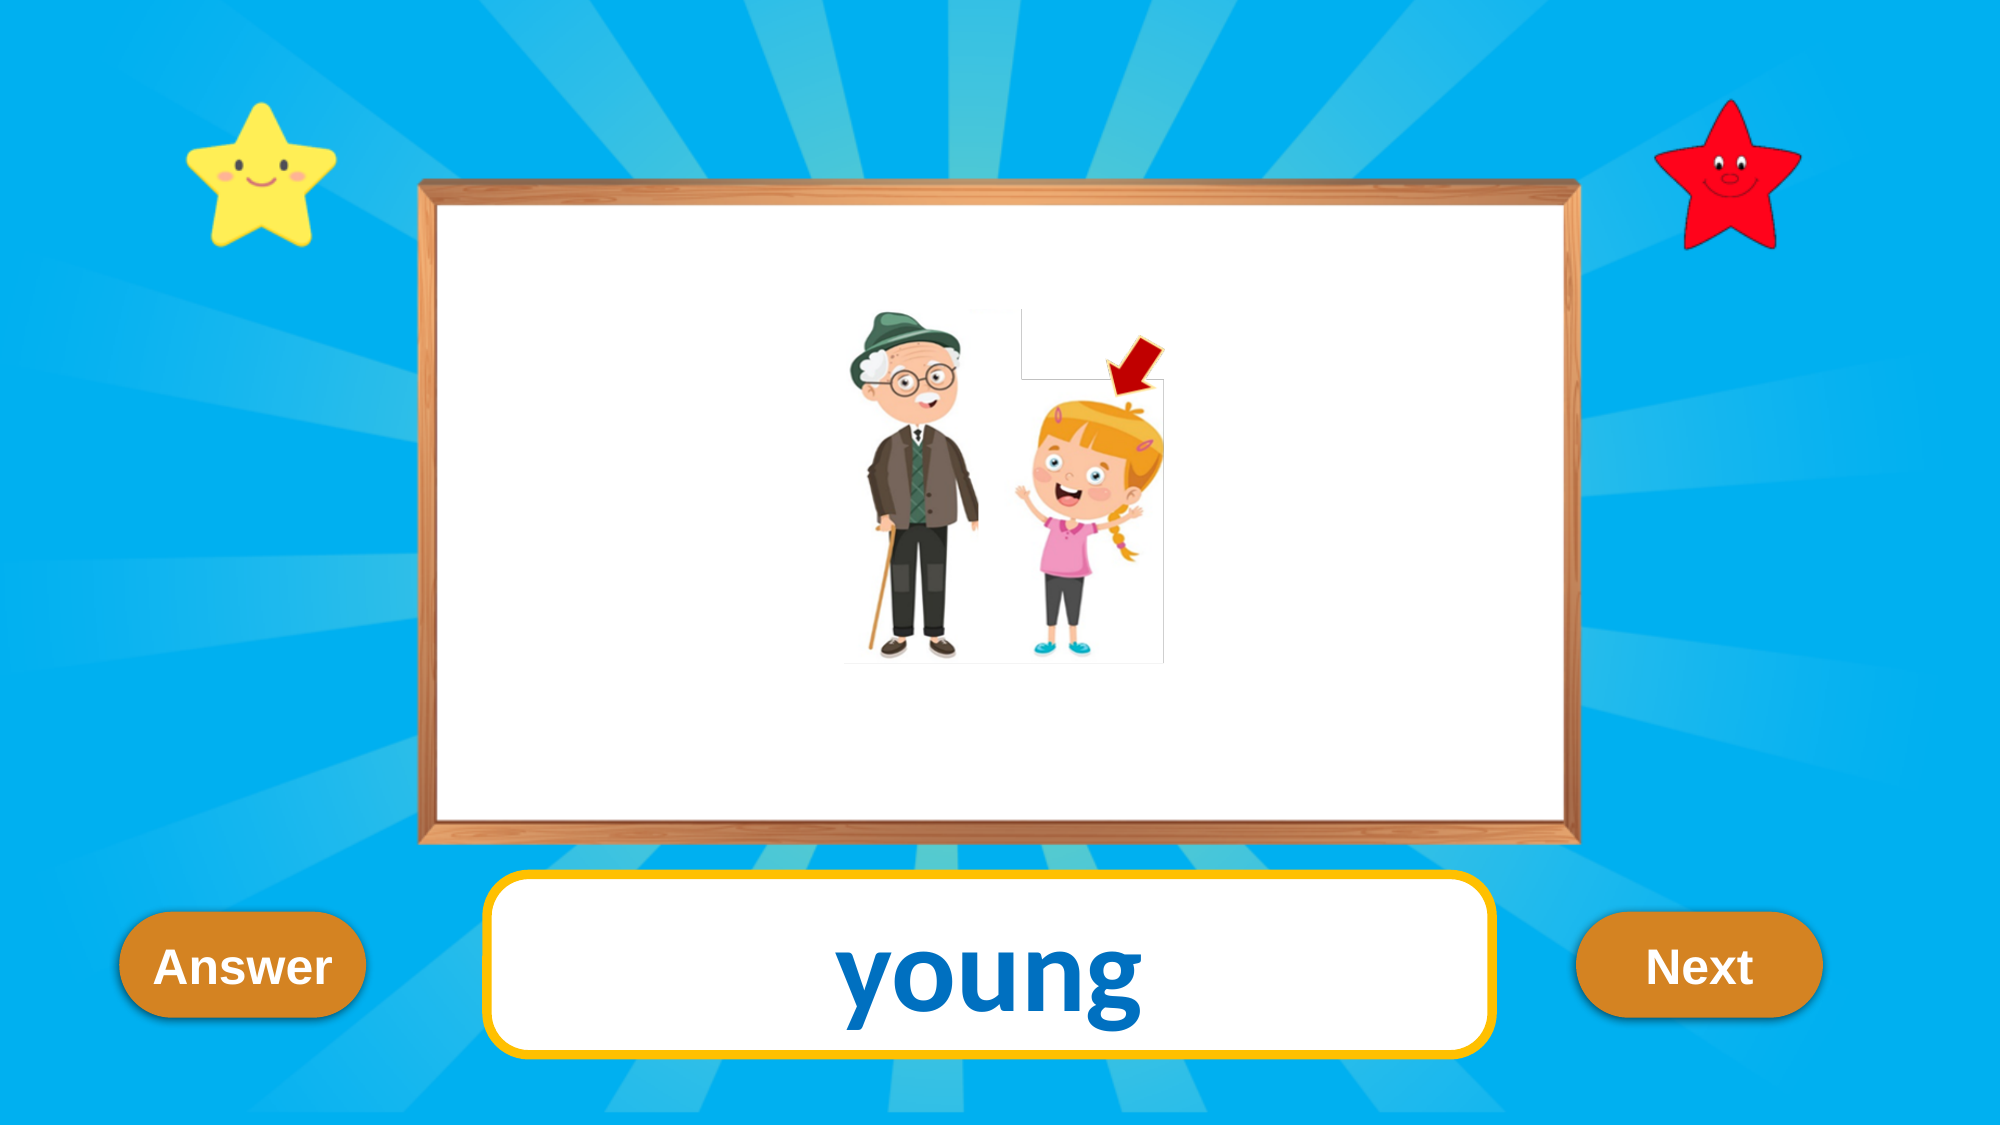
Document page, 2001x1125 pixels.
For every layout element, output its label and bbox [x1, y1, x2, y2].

picture [120, 912, 366, 1017]
picture [1655, 101, 1801, 249]
picture [186, 0, 1822, 1111]
